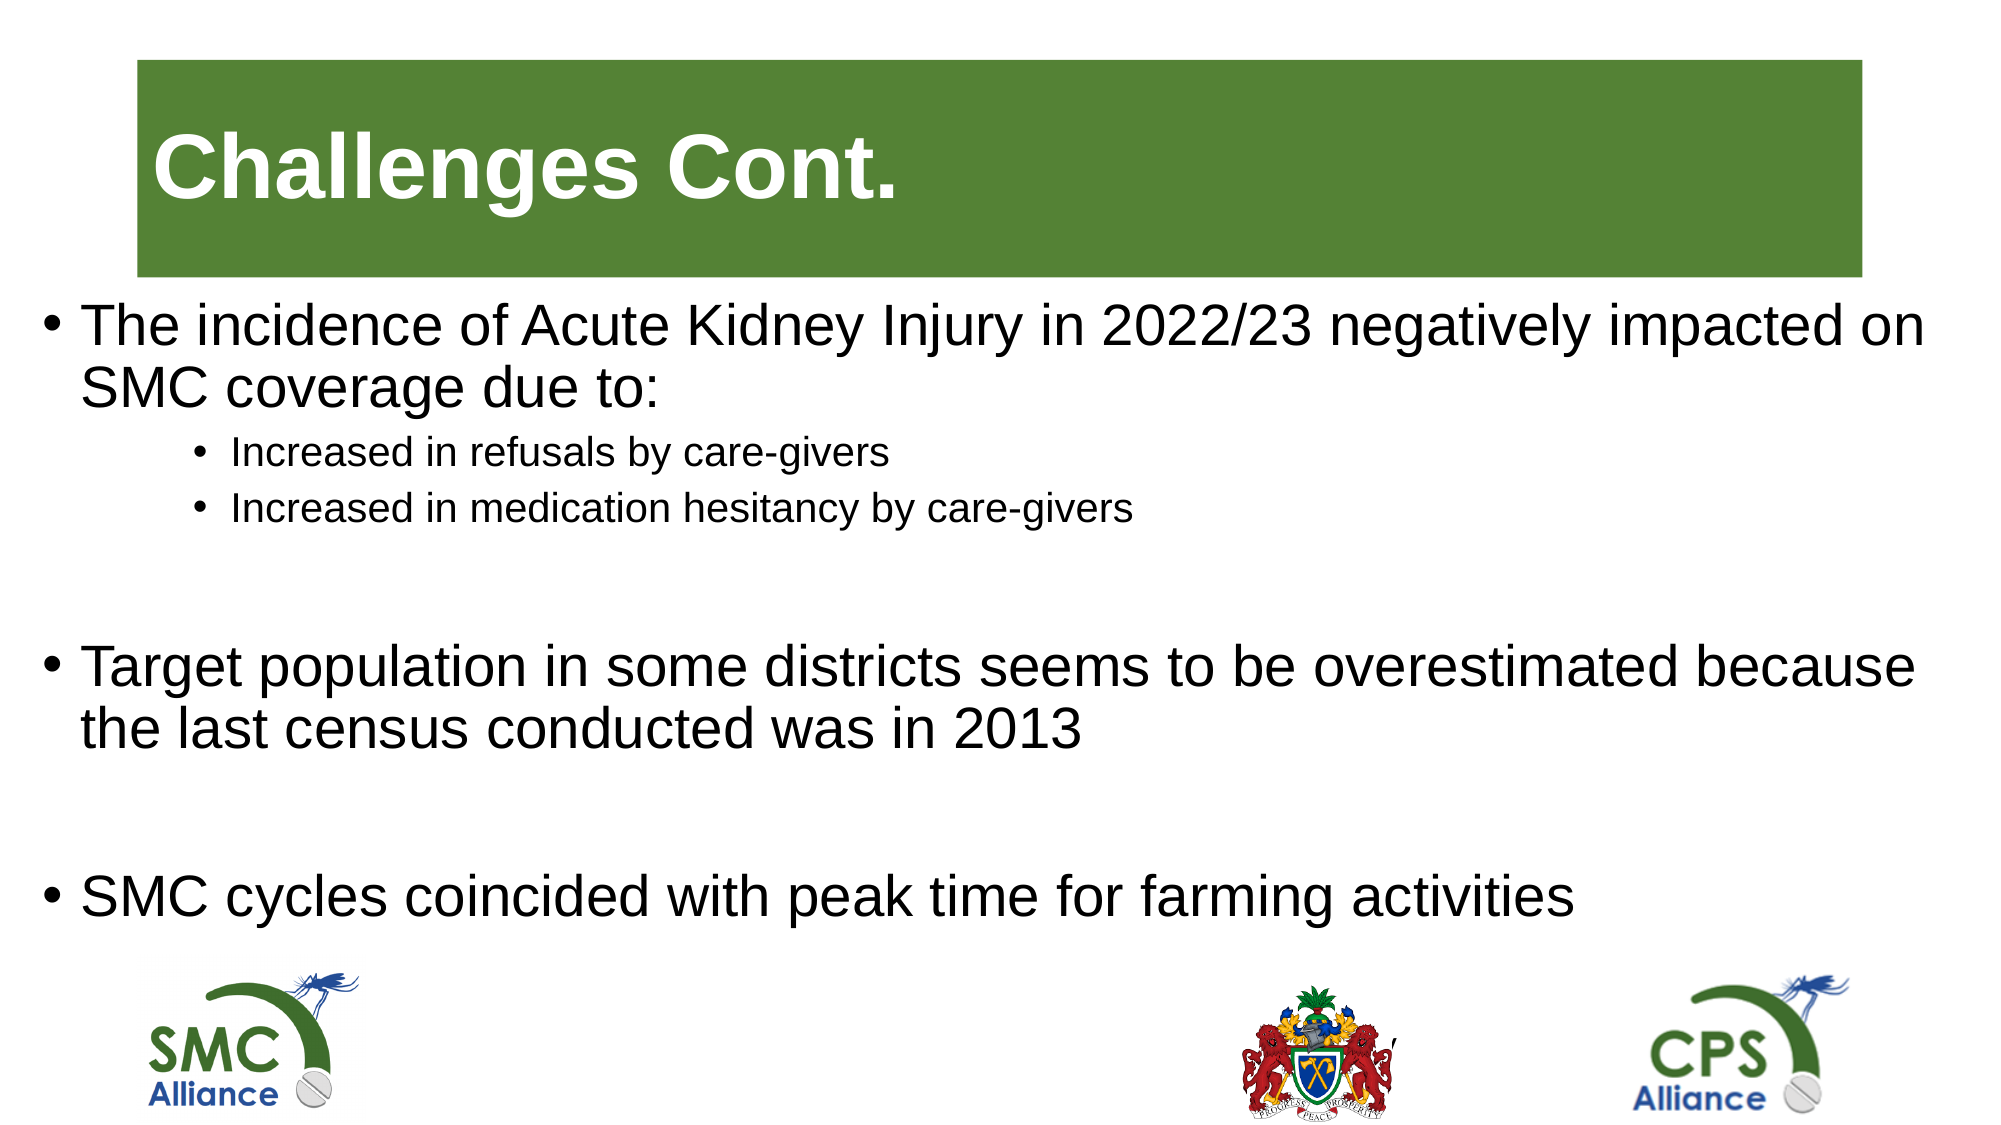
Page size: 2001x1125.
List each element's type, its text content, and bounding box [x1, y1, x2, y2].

list The incidence of Acute Kidney Injury in 2022/23 negatively impacted on SMC coverage due to: Increased in refusals by care-givers Increased in medication hesitancy by care-givers Target population in some districts seems to be overestimated because the last census conducted was in 2013 SMC cycles coincided with peak time for farming activities [27, 287, 1961, 1081]
picture [1609, 1081, 1884, 1123]
picture [136, 1081, 366, 1123]
picture [1242, 985, 1392, 1122]
title Challenges Cont. [137, 59, 1863, 278]
